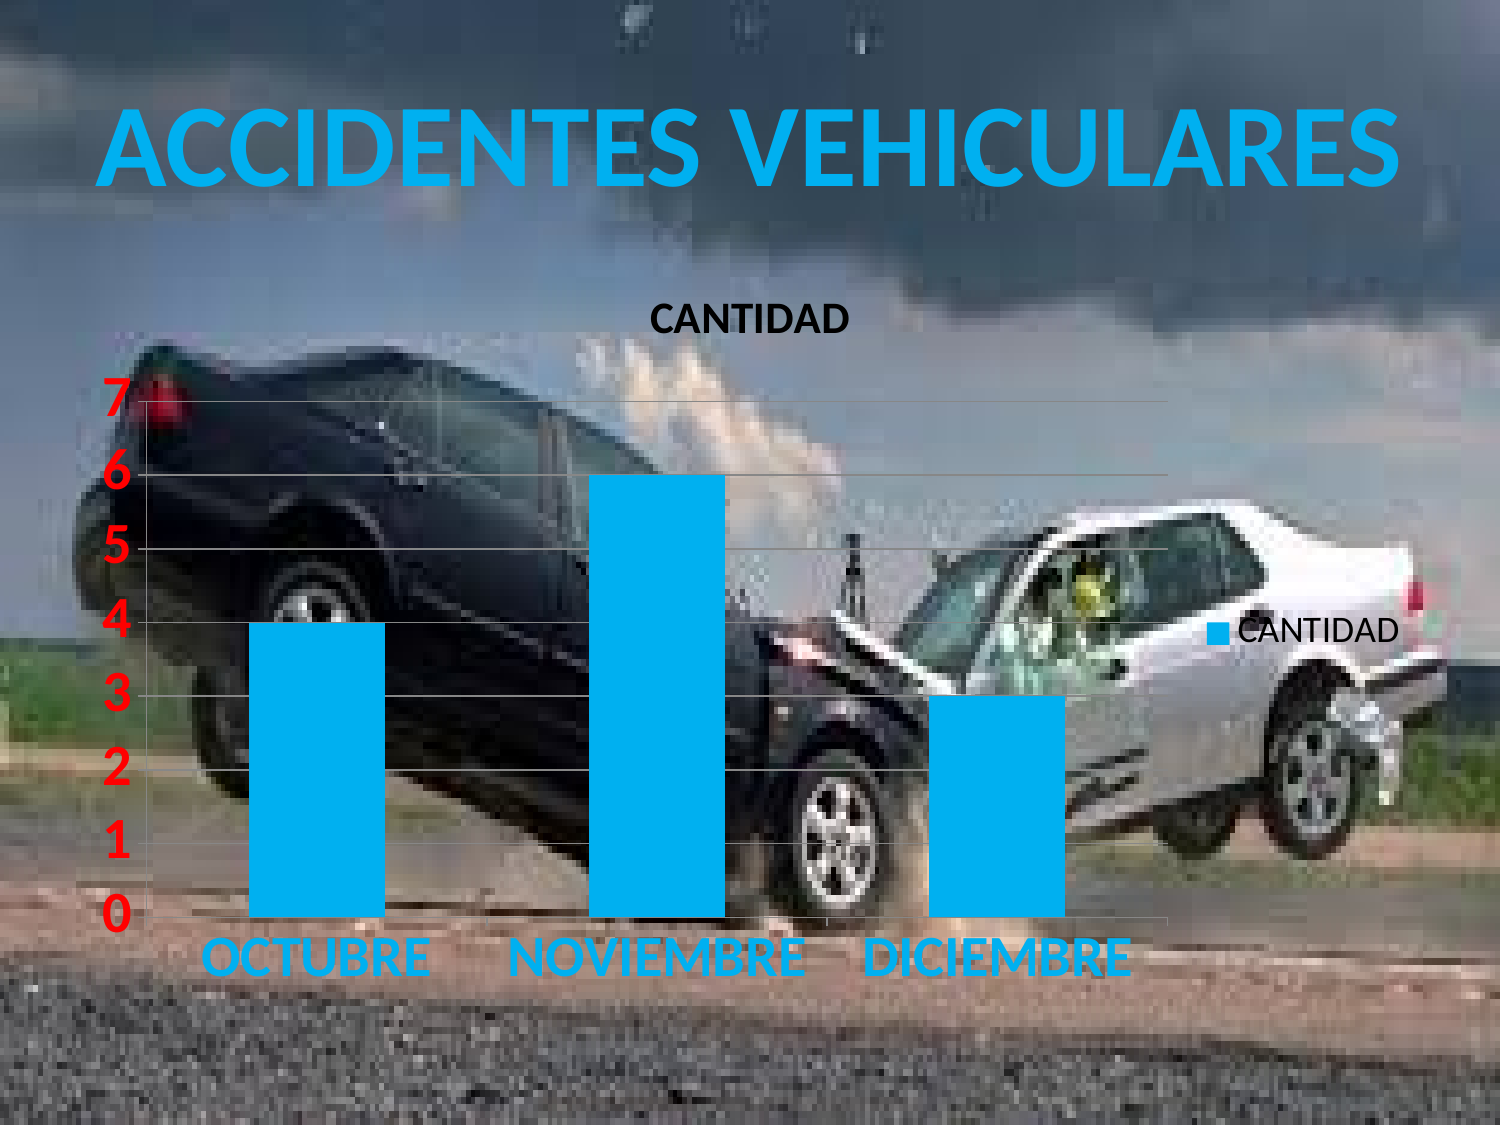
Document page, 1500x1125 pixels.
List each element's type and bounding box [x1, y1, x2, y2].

chart [74, 262, 1426, 1006]
picture [0, 0, 1500, 1125]
